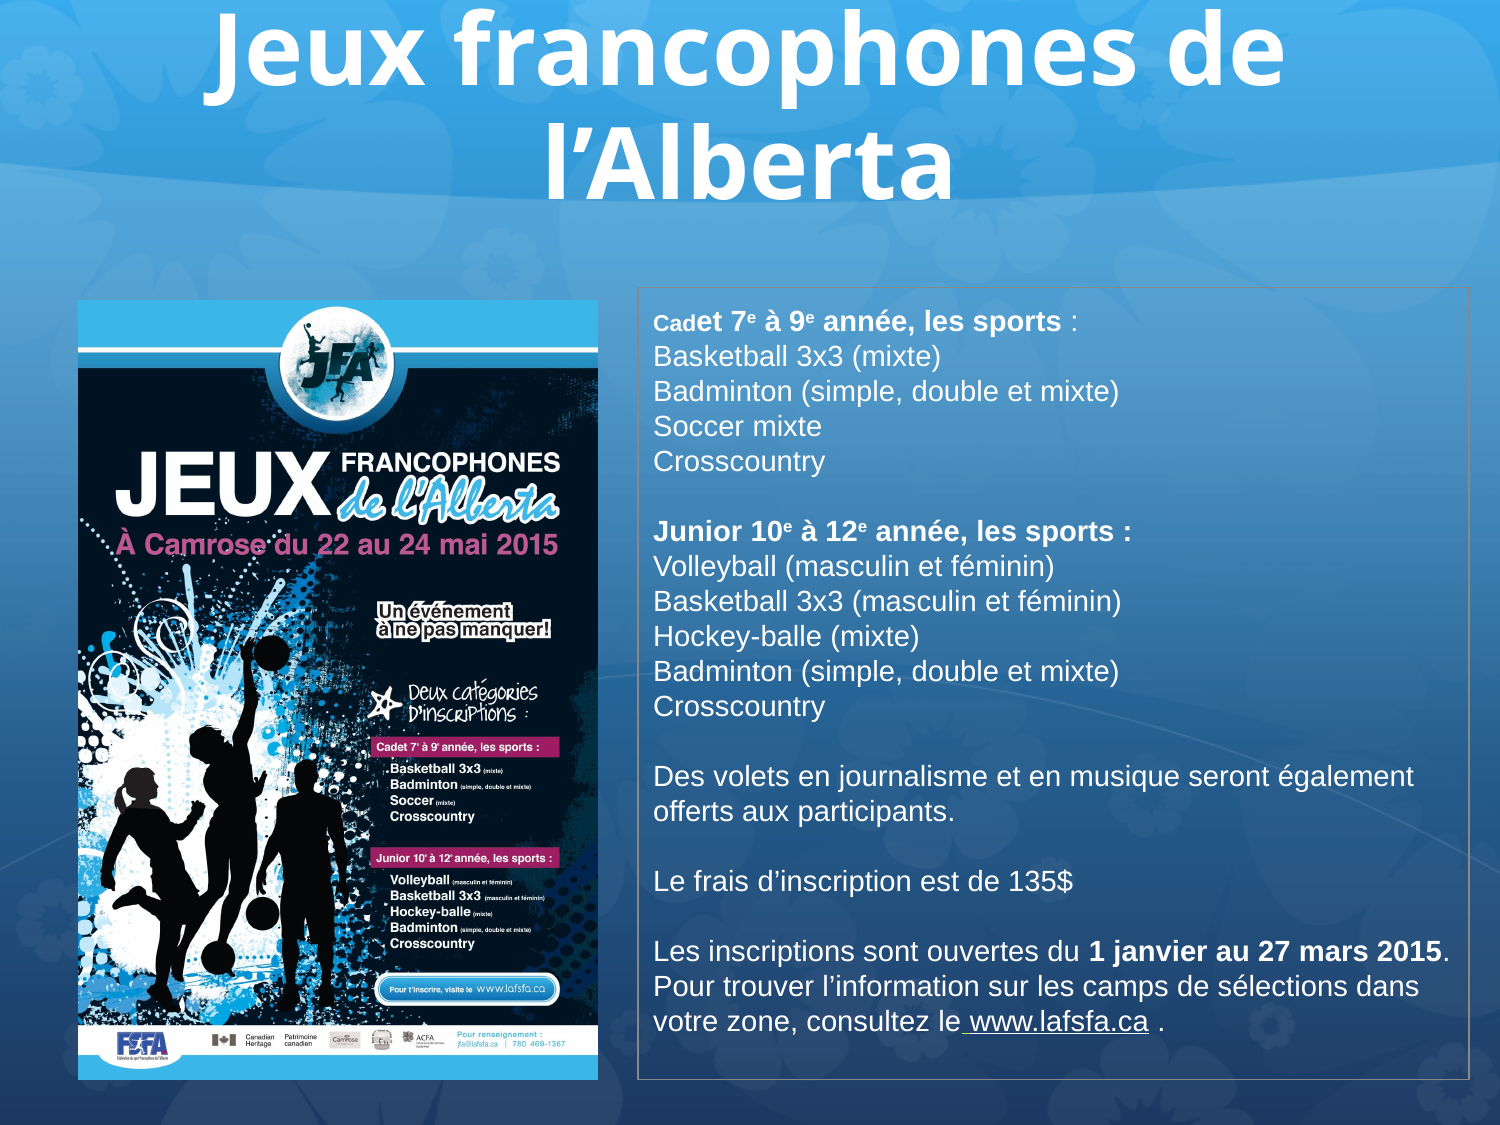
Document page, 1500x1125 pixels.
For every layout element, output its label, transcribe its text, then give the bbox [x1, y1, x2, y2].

text_box Cadet 7e à 9e année, les sports : Basketball 3x3 (mixte) Badminton (simple, double et mixte) Soccer mixte Crosscountry Junior 10e à 12e année, les sports : Volleyball (masculin et féminin) Basketball 3x3 (masculin et féminin) Hockey-balle (mixte) Badminton (simple, double et mixte) Crosscountry Des volets en journalisme et en musique seront également offerts aux participants. Le frais d’inscription est de 135$ Les inscriptions sont ouvertes du 1 janvier au 27 mars 2015. Pour trouver l’information sur les camps de sélections dans votre zone, consultez le www.lafsfa.ca . [638, 287, 1469, 1080]
picture [0, 0, 1500, 1125]
title Jeux francophones de l’Alberta [127, 14, 1372, 203]
